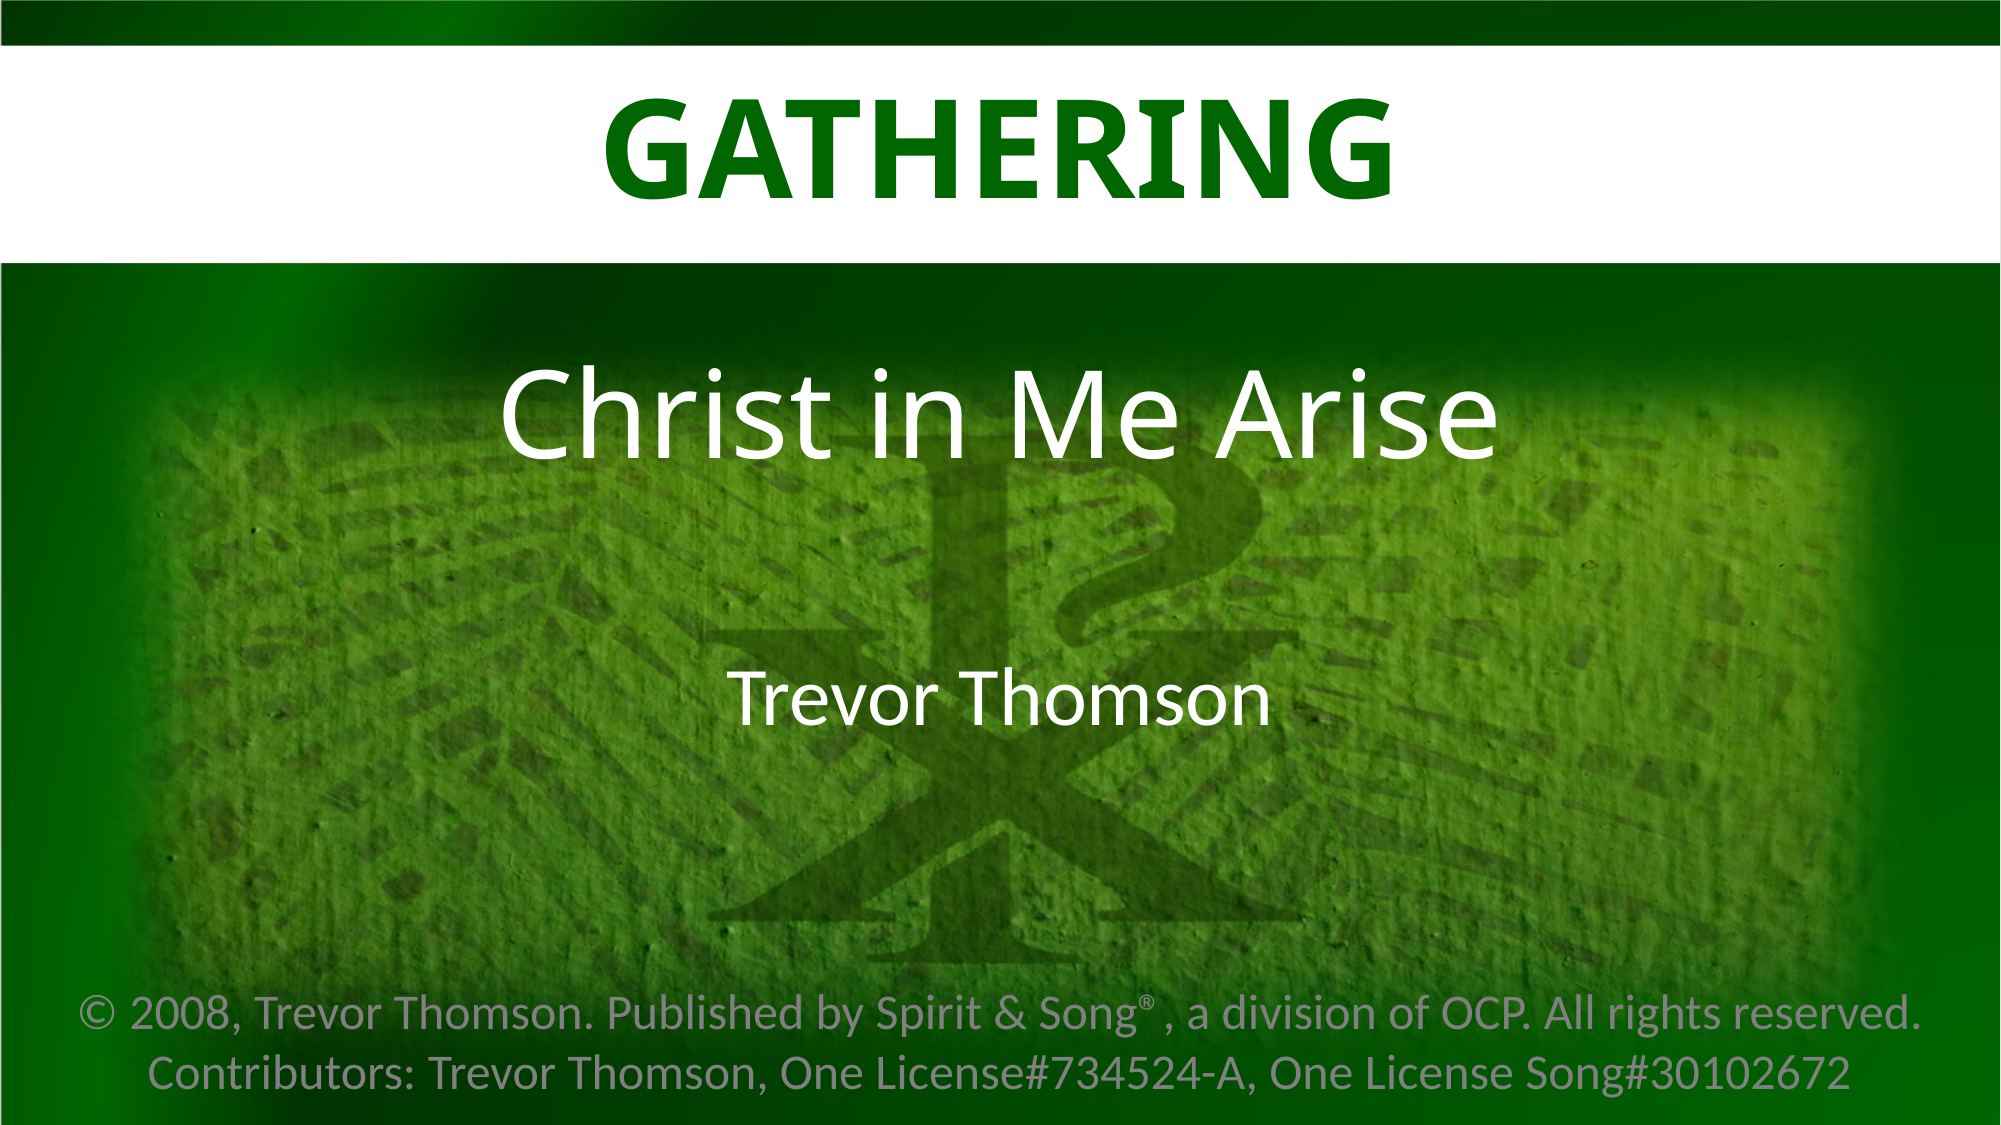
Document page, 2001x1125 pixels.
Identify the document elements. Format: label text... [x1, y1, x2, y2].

text_box © 2008, Trevor Thomson. Published by Spirit & Song®, a division of OCP. All rights reserved. Contributors: Trevor Thomson, One License#734524-A, One License Song#30102672 [0, 971, 2000, 1107]
picture [0, 0, 2001, 1125]
text_box Trevor Thomson [249, 645, 1750, 863]
text_box GATHERING [0, 45, 2000, 264]
text_box Christ in Me Arise [249, 263, 1750, 576]
